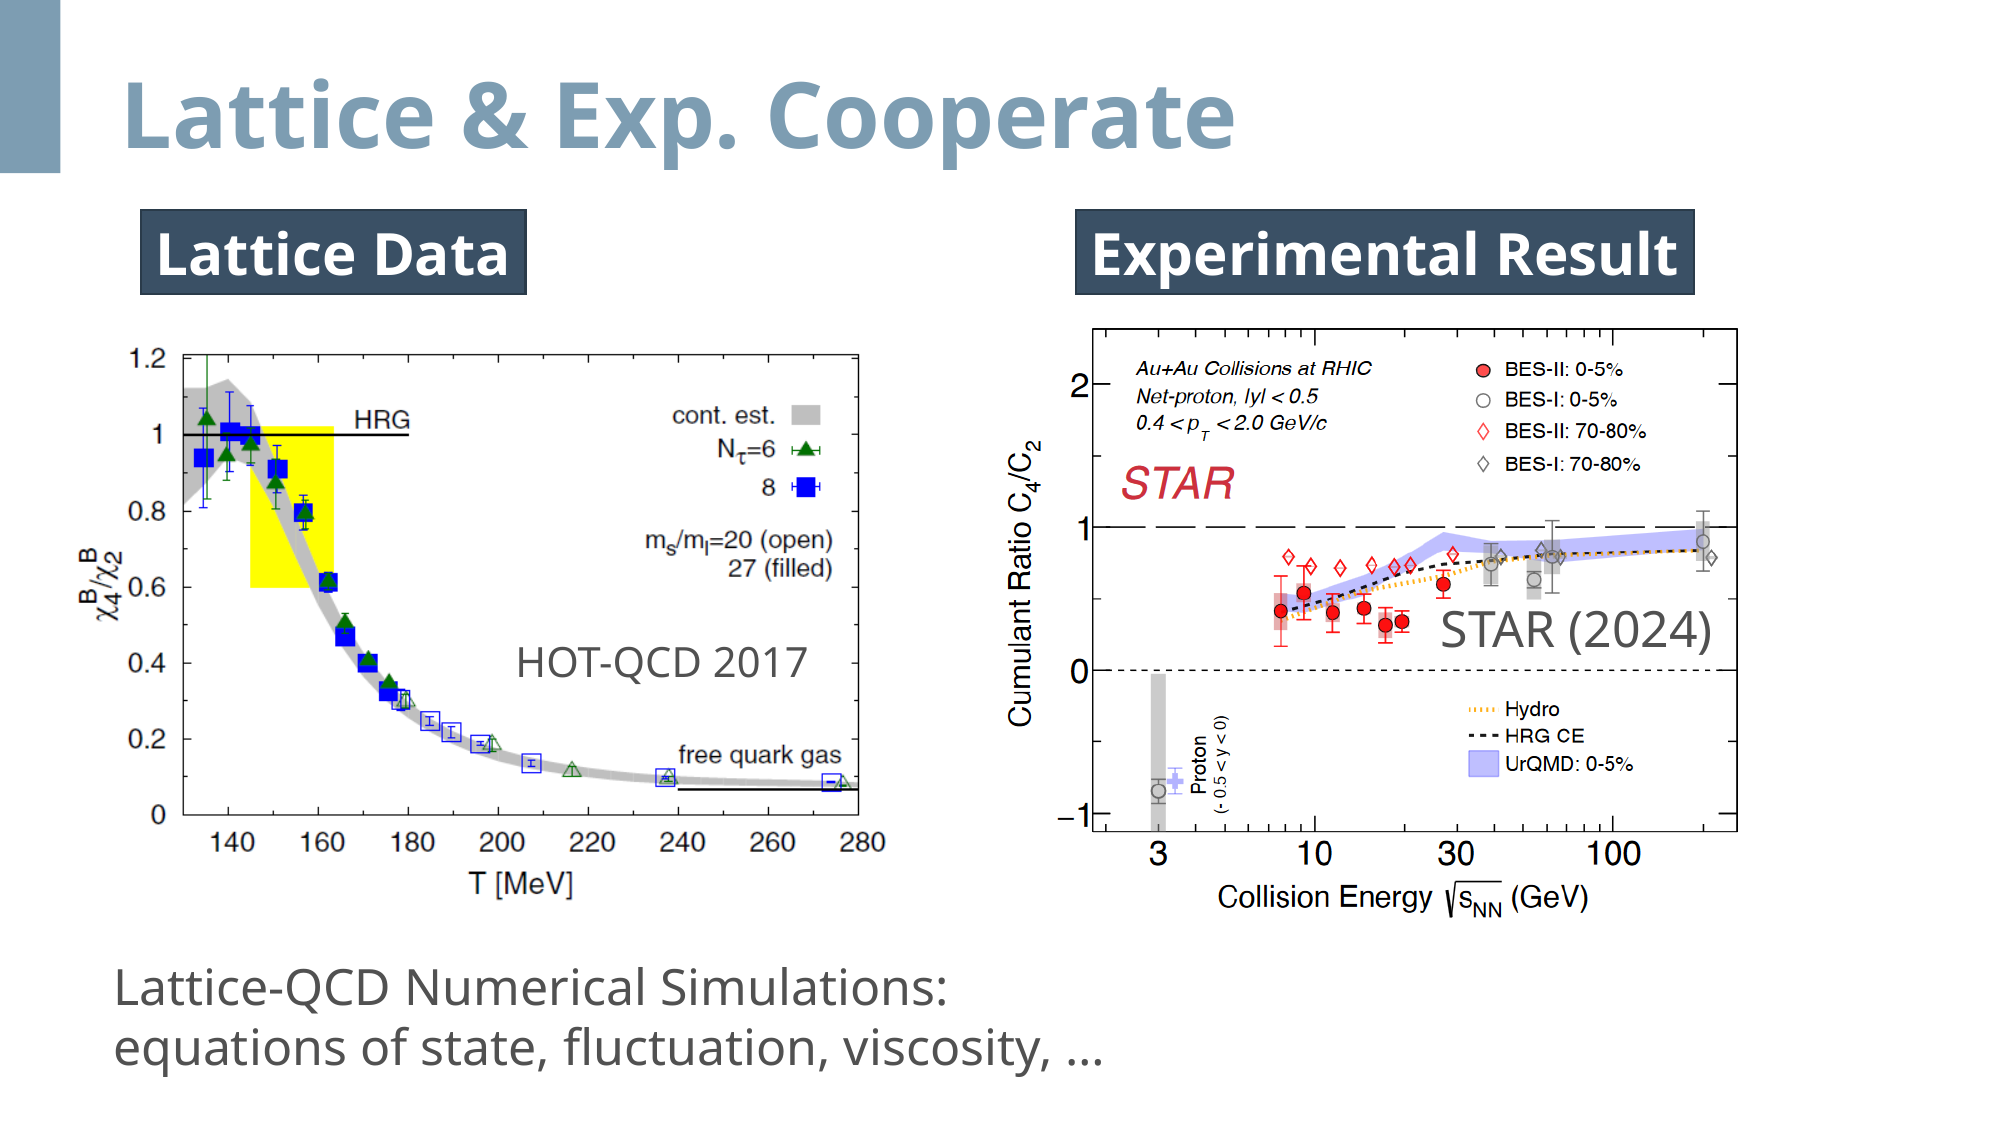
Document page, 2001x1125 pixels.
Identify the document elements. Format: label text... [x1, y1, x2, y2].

title Lattice & Exp. Cooperate [105, 57, 1831, 174]
text_box Lattice Data [140, 209, 527, 295]
picture [999, 321, 1753, 925]
text_box Lattice-QCD Numerical Simulations: equations of state, fluctuation, viscosity, … [98, 948, 1121, 1083]
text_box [64, 333, 907, 913]
text_box Experimental Result [1075, 209, 1695, 295]
